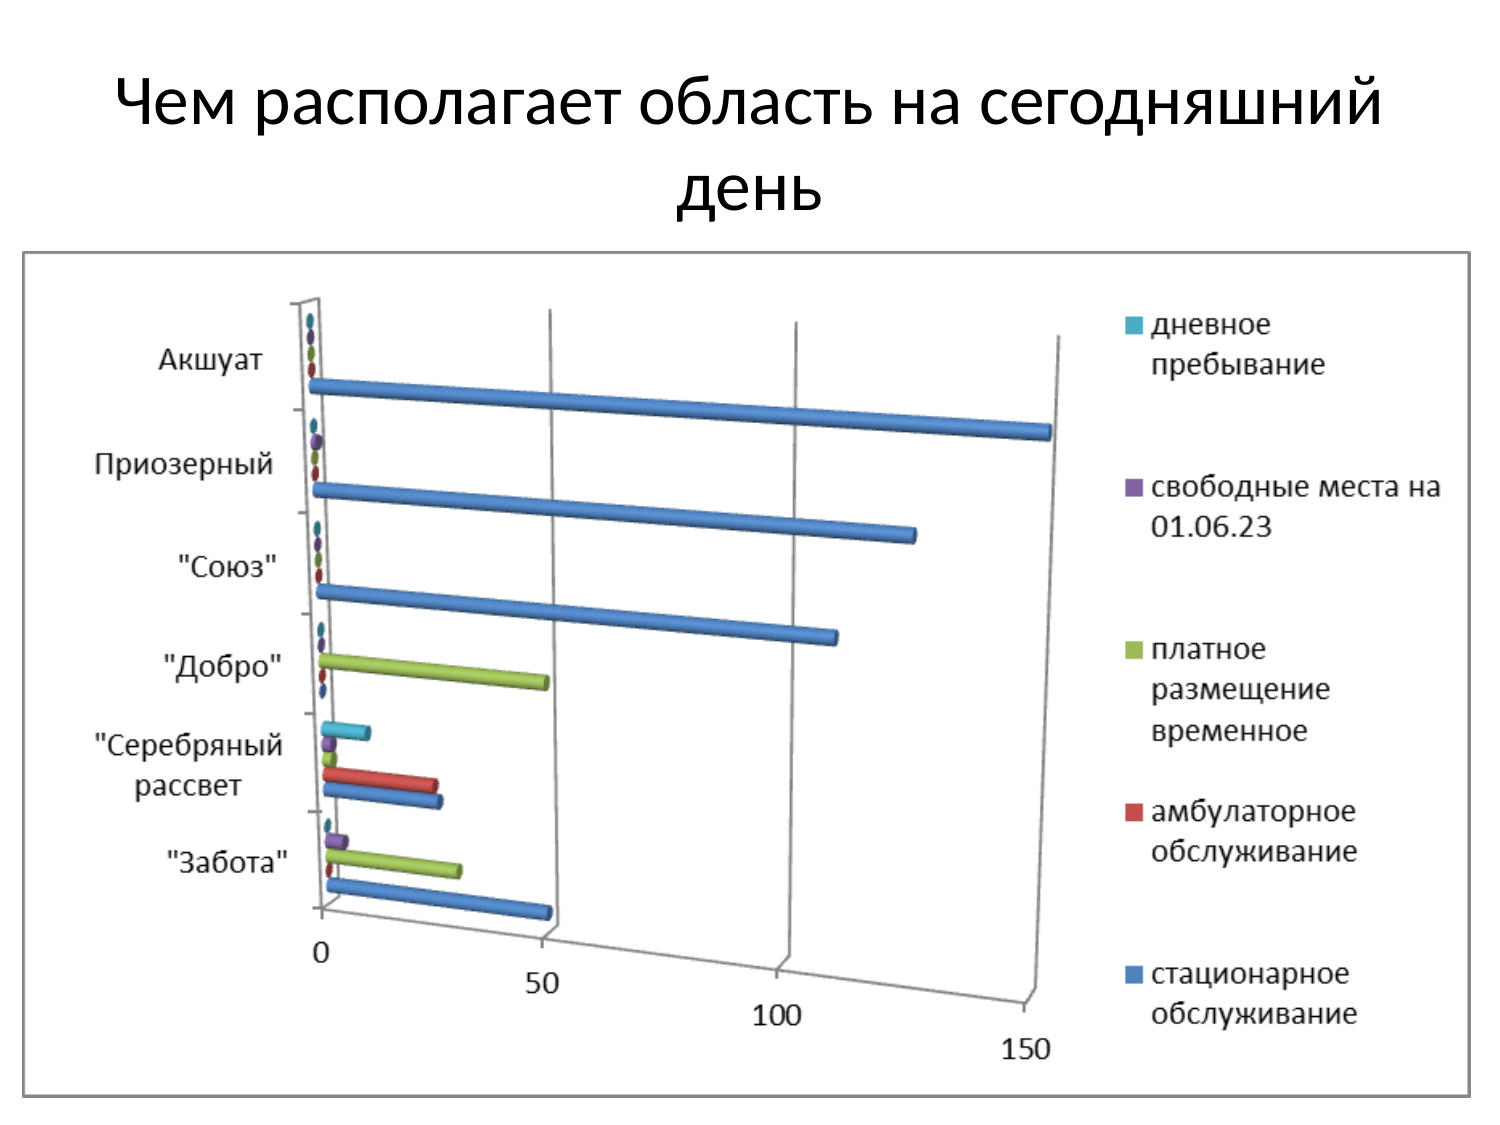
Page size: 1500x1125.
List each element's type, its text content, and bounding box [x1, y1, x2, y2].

picture [21, 251, 1471, 1098]
title Чем располагает область на сегодняшний день [75, 45, 1425, 233]
